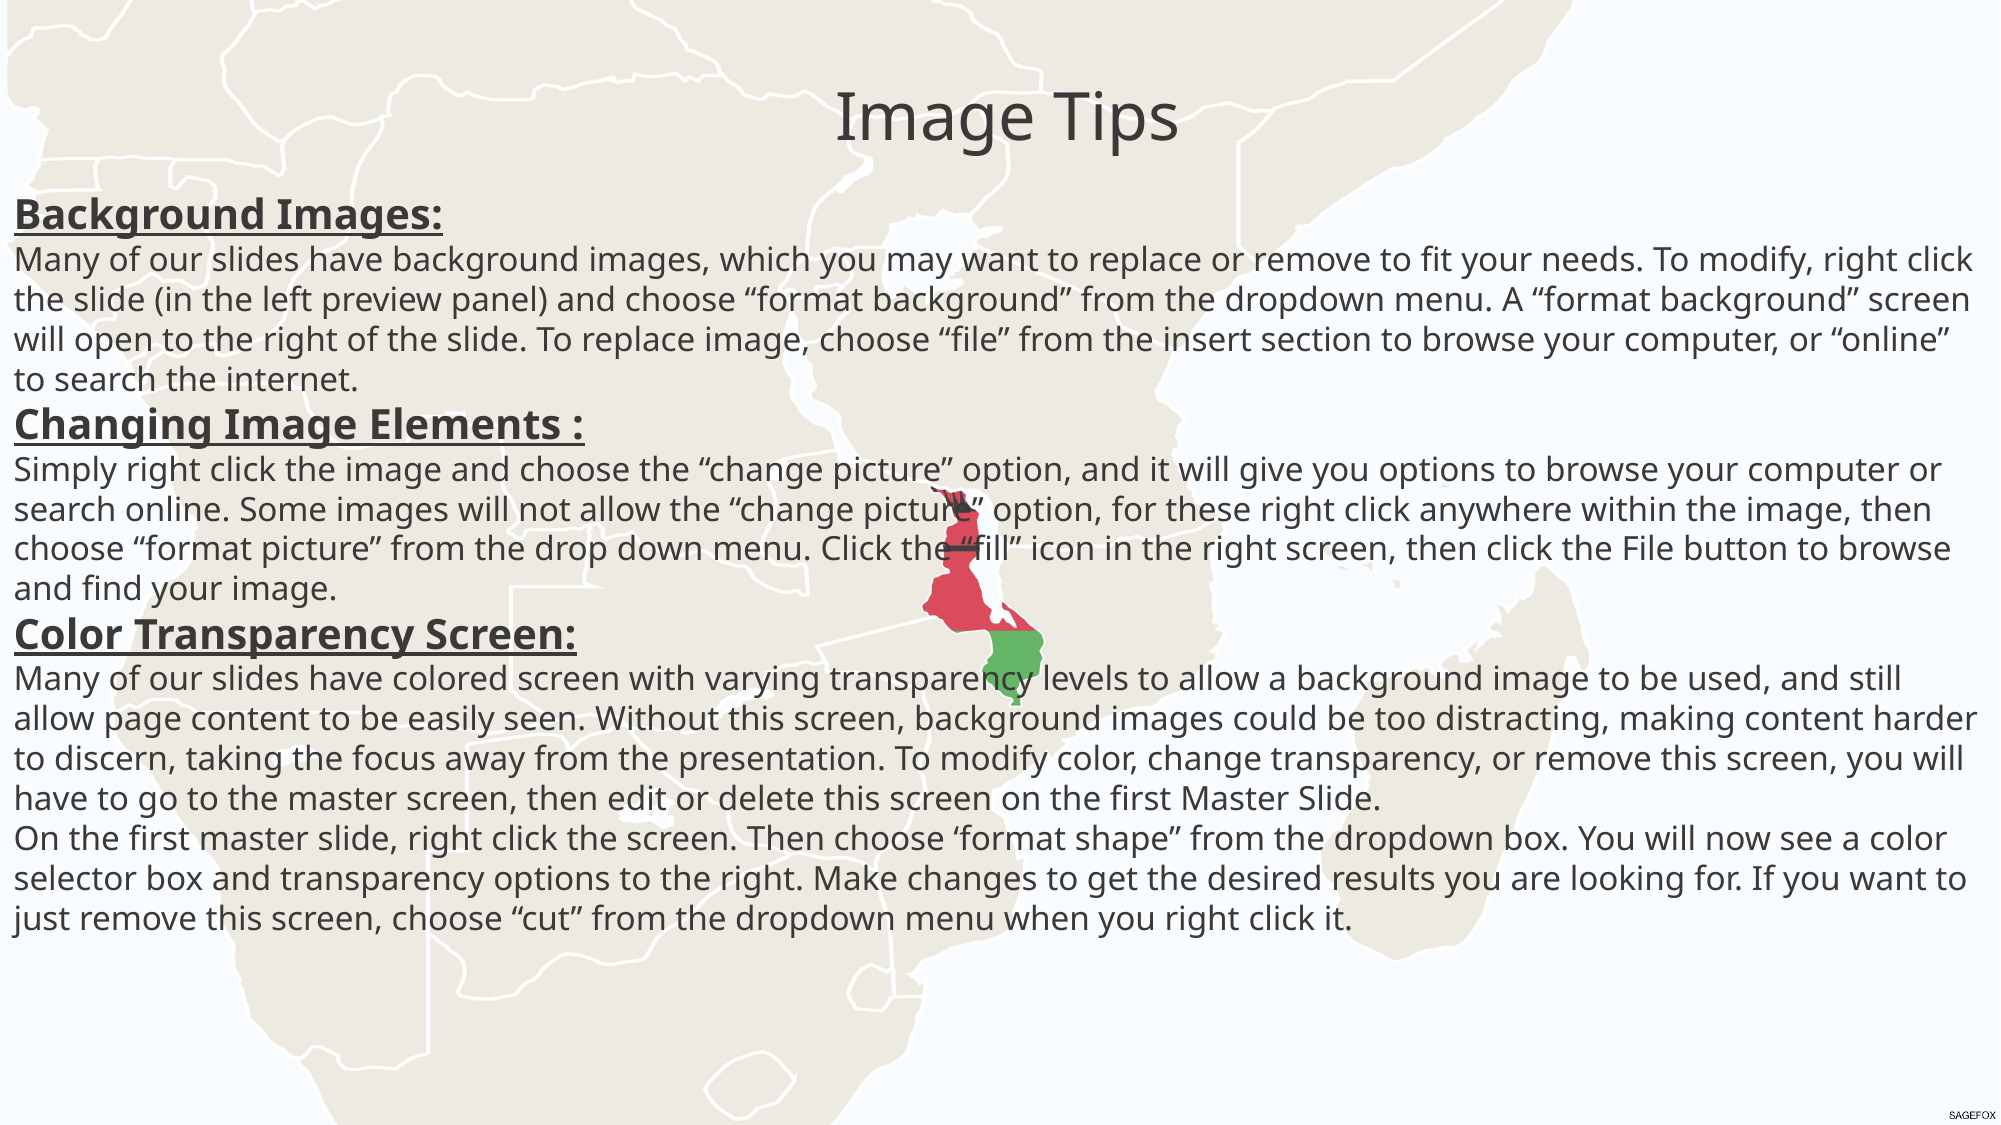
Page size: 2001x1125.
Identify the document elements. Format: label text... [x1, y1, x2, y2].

text_box Background Images: Many of our slides have background images, which you may want to replace or remove to fit your needs. To modify, right click the slide (in the left preview panel) and choose “format background” from the dropdown menu. A “format background” screen will open to the right of the slide. To replace image, choose “file” from the insert section to browse your computer, or “online” to search the internet. Changing Image Elements : Simply right click the image and choose the “change picture” option, and it will give you options to browse your computer or search online. Some images will not allow the “change picture” option, for these right click anywhere within the image, then choose “format picture” from the drop down menu. Click the “fill” icon in the right screen, then click the File button to browse and find your image. Color Transparency Screen: Many of our slides have colored screen with varying transparency levels to allow a background image to be used, and still allow page content to be easily seen. Without this screen, background images could be too distracting, making content harder to discern, taking the focus away from the presentation. To modify color, change transparency, or remove this screen, you will have to go to the master screen, then edit or delete this screen on the first Master Slide. On the first master slide, right click the screen. Then choose ‘format shape” from the dropdown box. You will now see a color selector box and transparency options to the right. Make changes to get the desired results you are looking for. If you want to just remove this screen, choose “cut” from the dropdown menu when you right click it. [0, 0, 2000, 1125]
title Image Tips [597, 59, 1420, 177]
